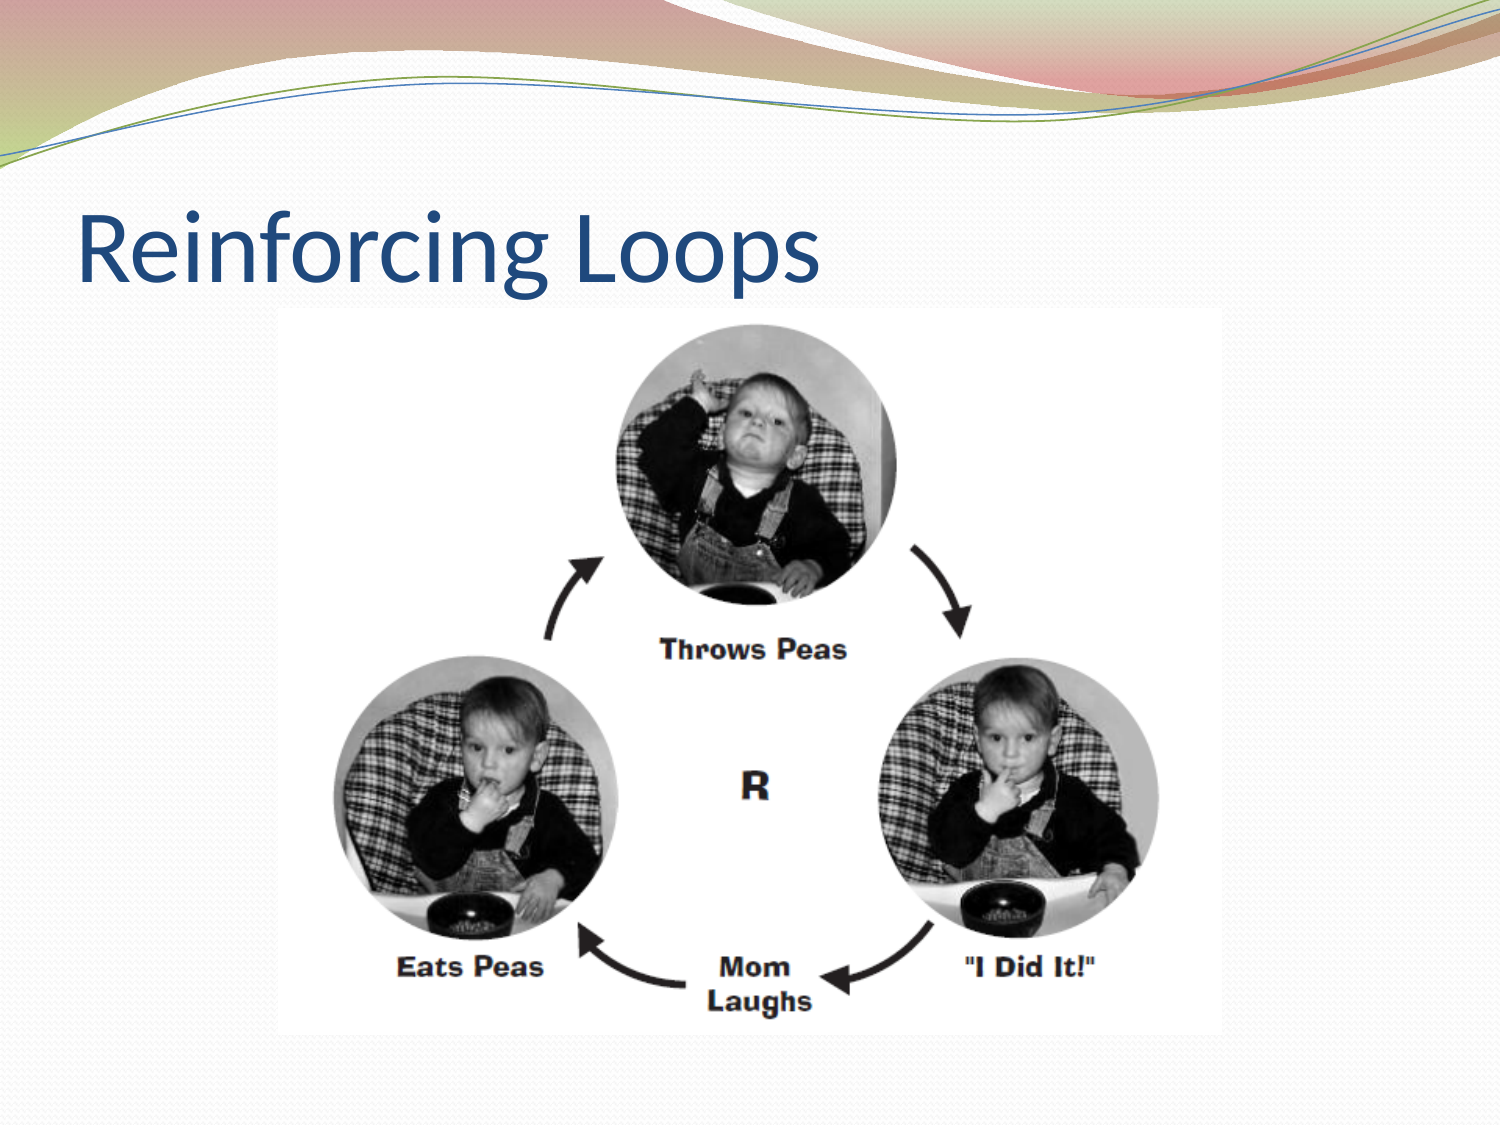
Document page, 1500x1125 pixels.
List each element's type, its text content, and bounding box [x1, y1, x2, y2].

title Reinforcing Loops [75, 115, 1425, 303]
picture [277, 308, 1223, 1036]
